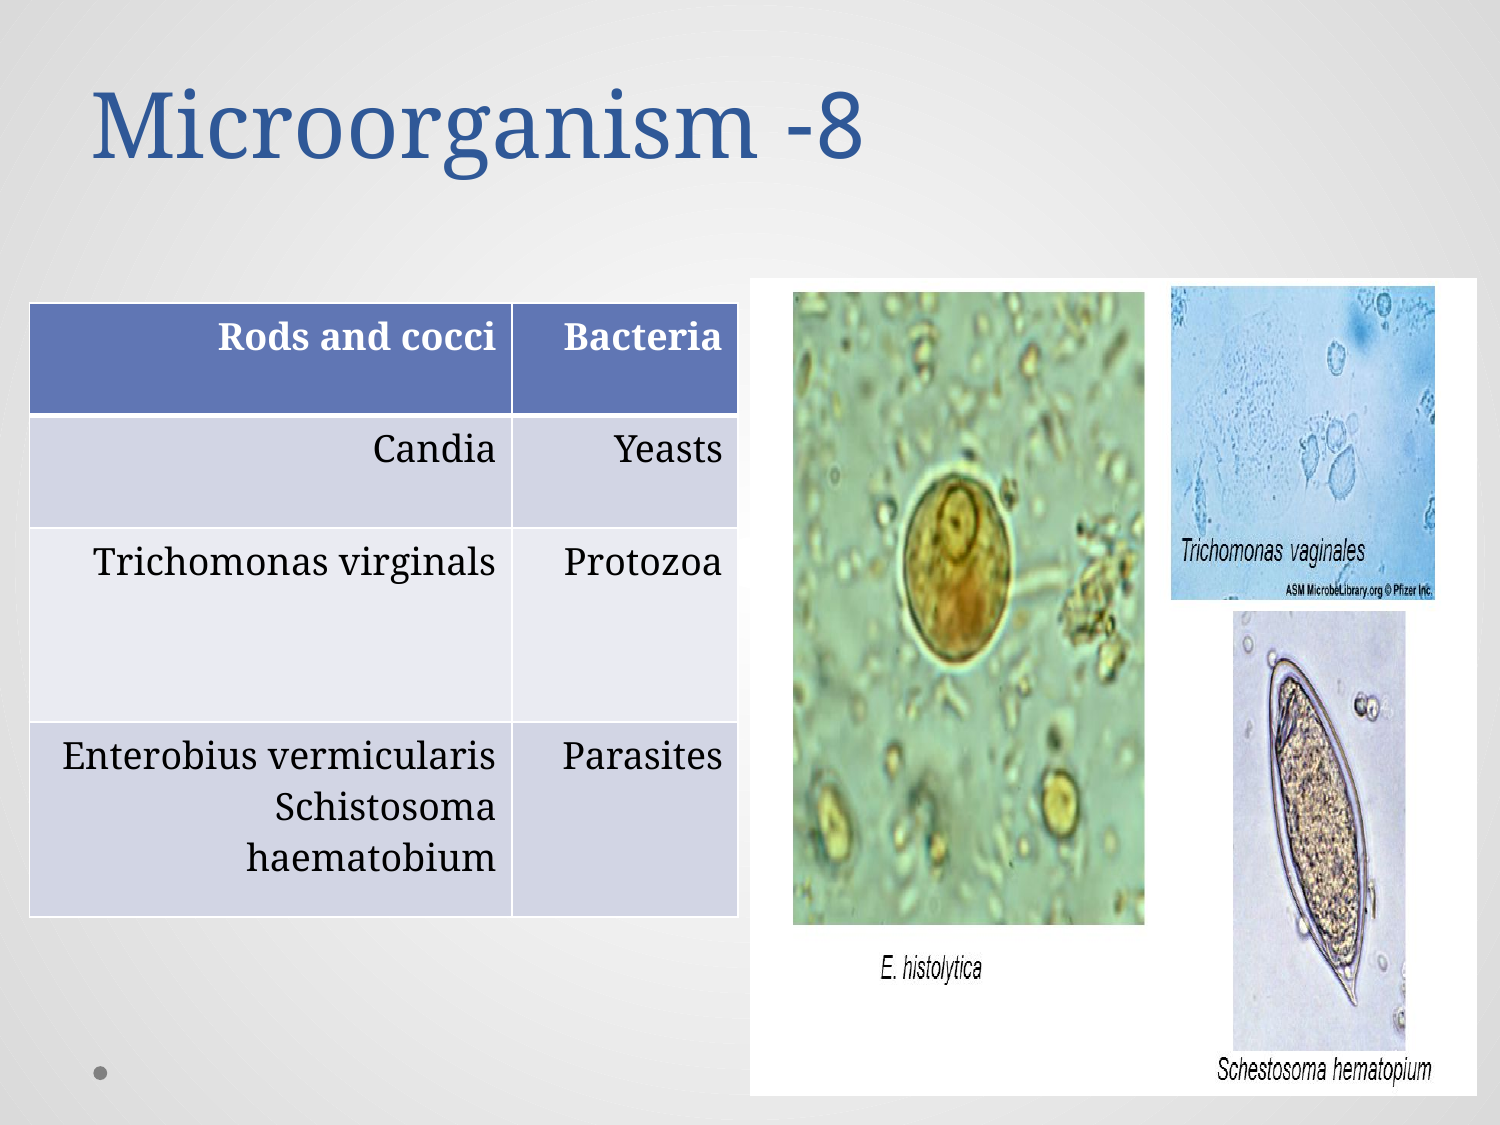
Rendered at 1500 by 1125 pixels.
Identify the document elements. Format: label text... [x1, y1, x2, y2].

table_cell Yeasts [513, 418, 737, 527]
table_header Bacteria [513, 304, 737, 413]
table_cell Candia [30, 418, 511, 527]
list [749, 278, 1483, 1107]
table_header Rods and cocci [30, 304, 511, 413]
title 8- Microorganism [75, 30, 1425, 185]
table_cell Parasites [513, 723, 737, 916]
table_cell Enterobius vermicularis Schistosoma haematobium [30, 723, 511, 916]
table_cell Protozoa [513, 529, 737, 721]
table_cell Trichomonas virginals [30, 529, 511, 721]
